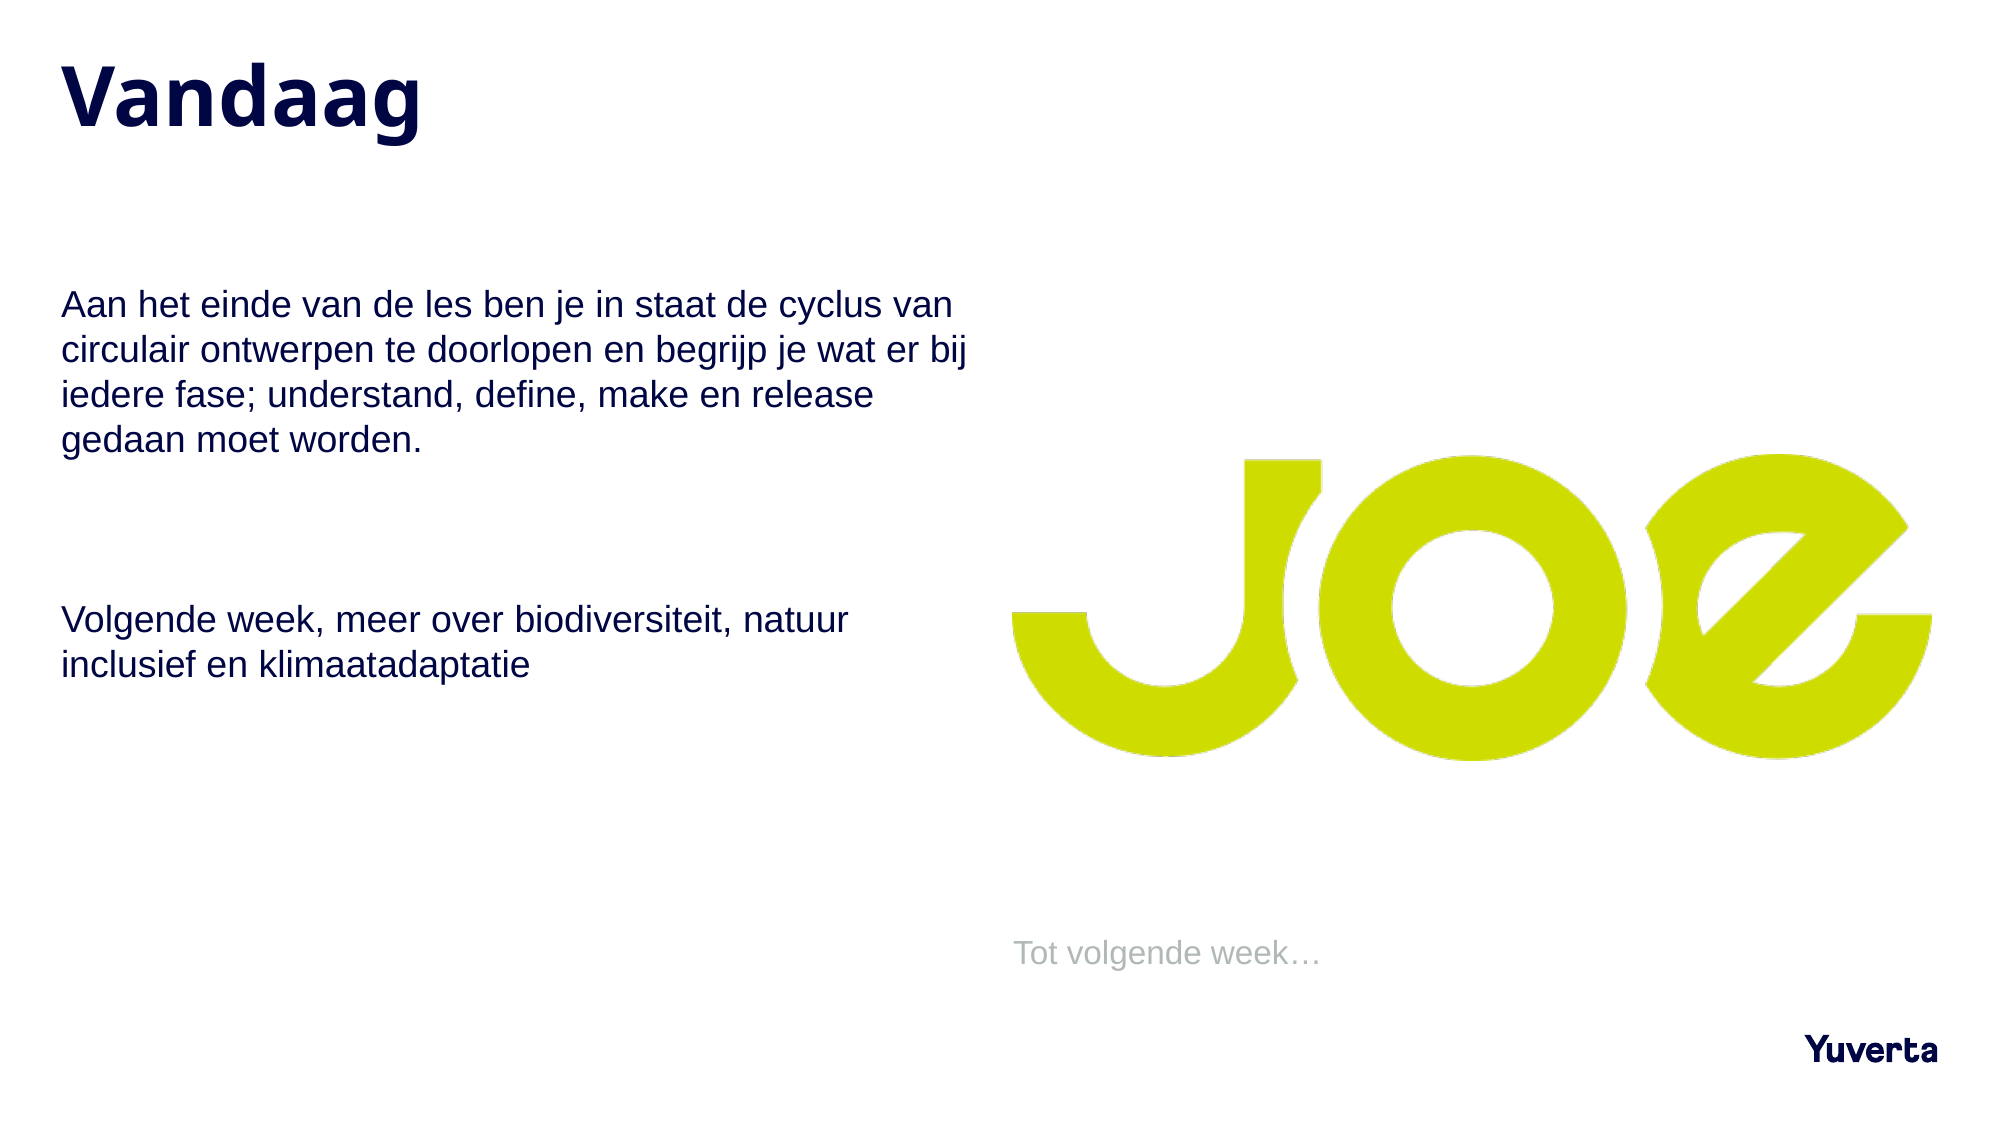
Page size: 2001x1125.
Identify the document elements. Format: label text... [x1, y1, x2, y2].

title Vandaag [60, 48, 1938, 239]
list Tot volgende week… [1013, 938, 1940, 1006]
picture [1011, 278, 1939, 921]
list Aan het einde van de les ben je in staat de cyclus van circulair ontwerpen te doorlopen en begrijp je wat er bij iedere fase; understand, define, make en release gedaan moet worden. Volgende week, meer over biodiversiteit, natuur inclusief en klimaatadaptatie [60, 280, 987, 1006]
